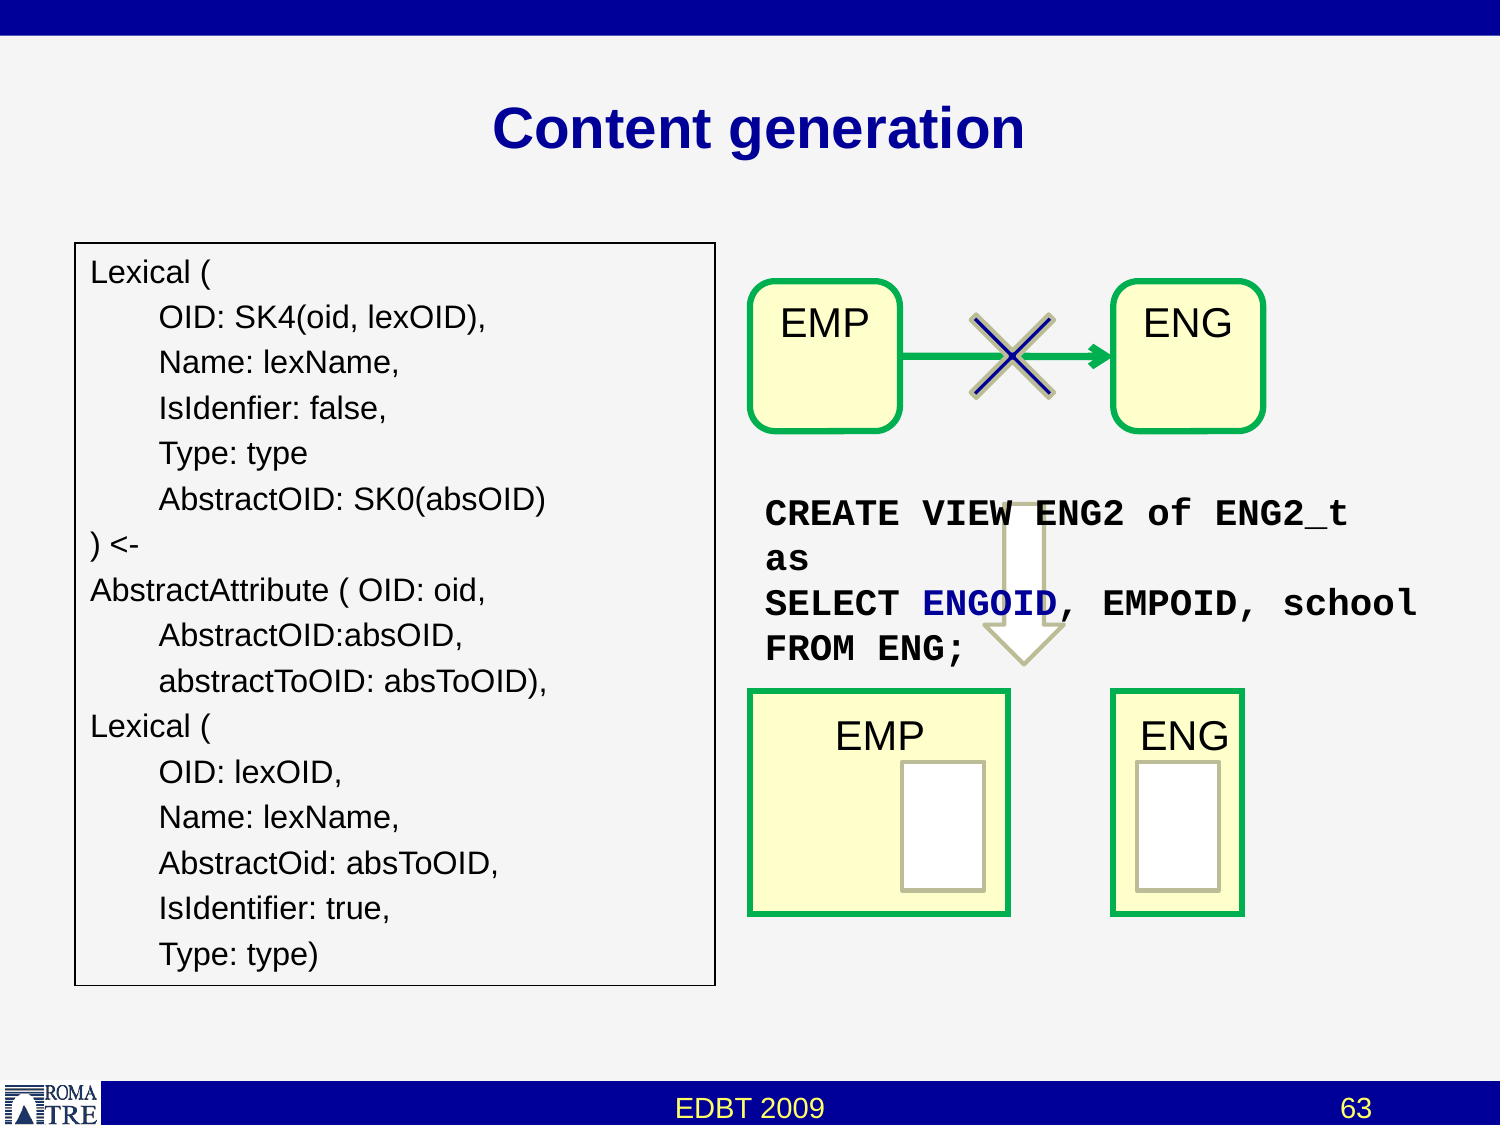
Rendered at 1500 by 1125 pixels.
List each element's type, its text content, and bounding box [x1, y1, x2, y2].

picture [0, 1080, 101, 1125]
text_box [1113, 691, 1243, 914]
text_box [1135, 766, 1221, 893]
text_box ENG [1113, 281, 1264, 432]
text_box [968, 366, 1012, 400]
text_box [968, 312, 1057, 354]
text_box [1013, 366, 1057, 400]
text_box ENG [1125, 701, 1254, 766]
text_box [749, 691, 1008, 914]
text_box EMP [749, 281, 900, 432]
text_box EMP [820, 701, 950, 766]
list Lexical ( OID: SK4(oid, lexOID), Name: lexName, IsIdenfier: false, Type: type AbstractOID: SK0(absOID) ) <- AbstractAttribute ( OID: oid, AbstractOID:absOID, abstractToOID: absToOID), Lexical ( OID: lexOID, Name: lexName, AbstractOid: absToOID, IsIdentifier: true, Type: type) [74, 242, 716, 986]
text_box [900, 760, 986, 893]
footer EDBT 2009 [324, 1082, 1176, 1125]
title Content generation [64, 37, 1471, 213]
text_box CREATE VIEW ENG2 of ENG2_t as SELECT ENGOID, EMPOID, school FROM ENG; [749, 480, 1453, 676]
slide_number 63 [1186, 1082, 1388, 1125]
